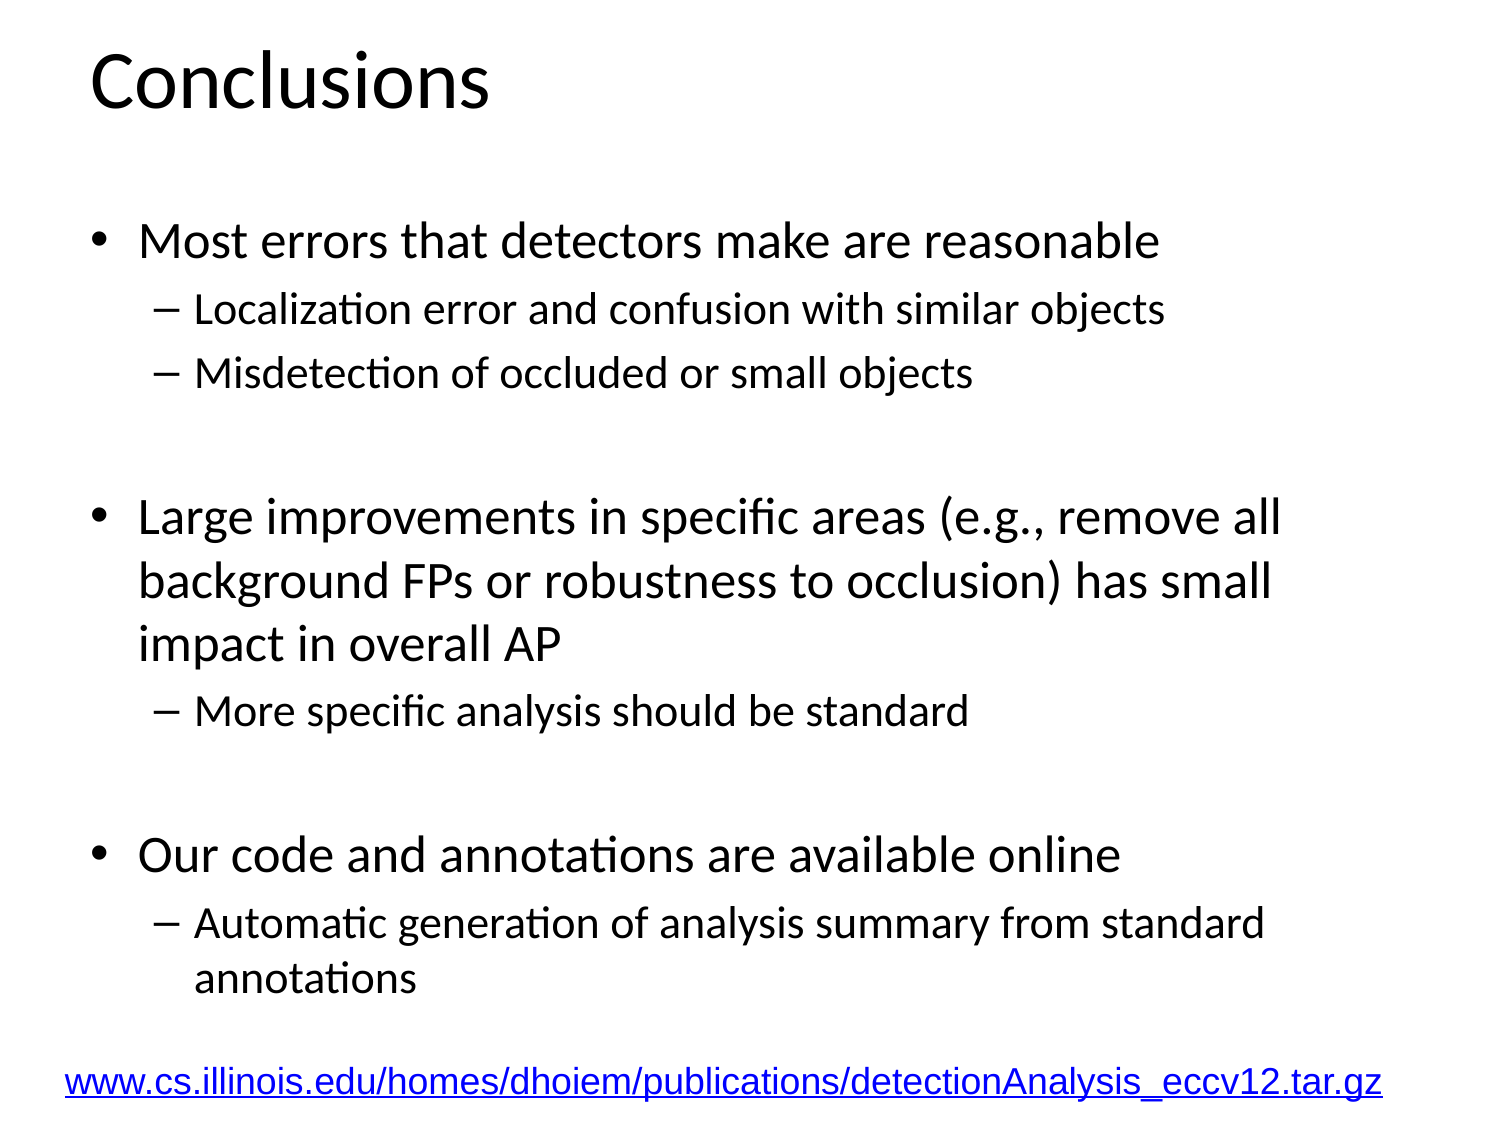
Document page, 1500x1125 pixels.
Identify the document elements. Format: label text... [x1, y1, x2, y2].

list Most errors that detectors make are reasonable Localization error and confusion with similar objects Misdetection of occluded or small objects Large improvements in specific areas (e.g., remove all background FPs or robustness to occlusion) has small impact in overall AP More specific analysis should be standard Our code and annotations are available online Automatic generation of analysis summary from standard annotations [74, 124, 1426, 1013]
title Conclusions [74, 0, 1426, 124]
text_box www.cs.illinois.edu/homes/dhoiem/publications/detectionAnalysis_eccv12.tar.gz [49, 1049, 1500, 1109]
